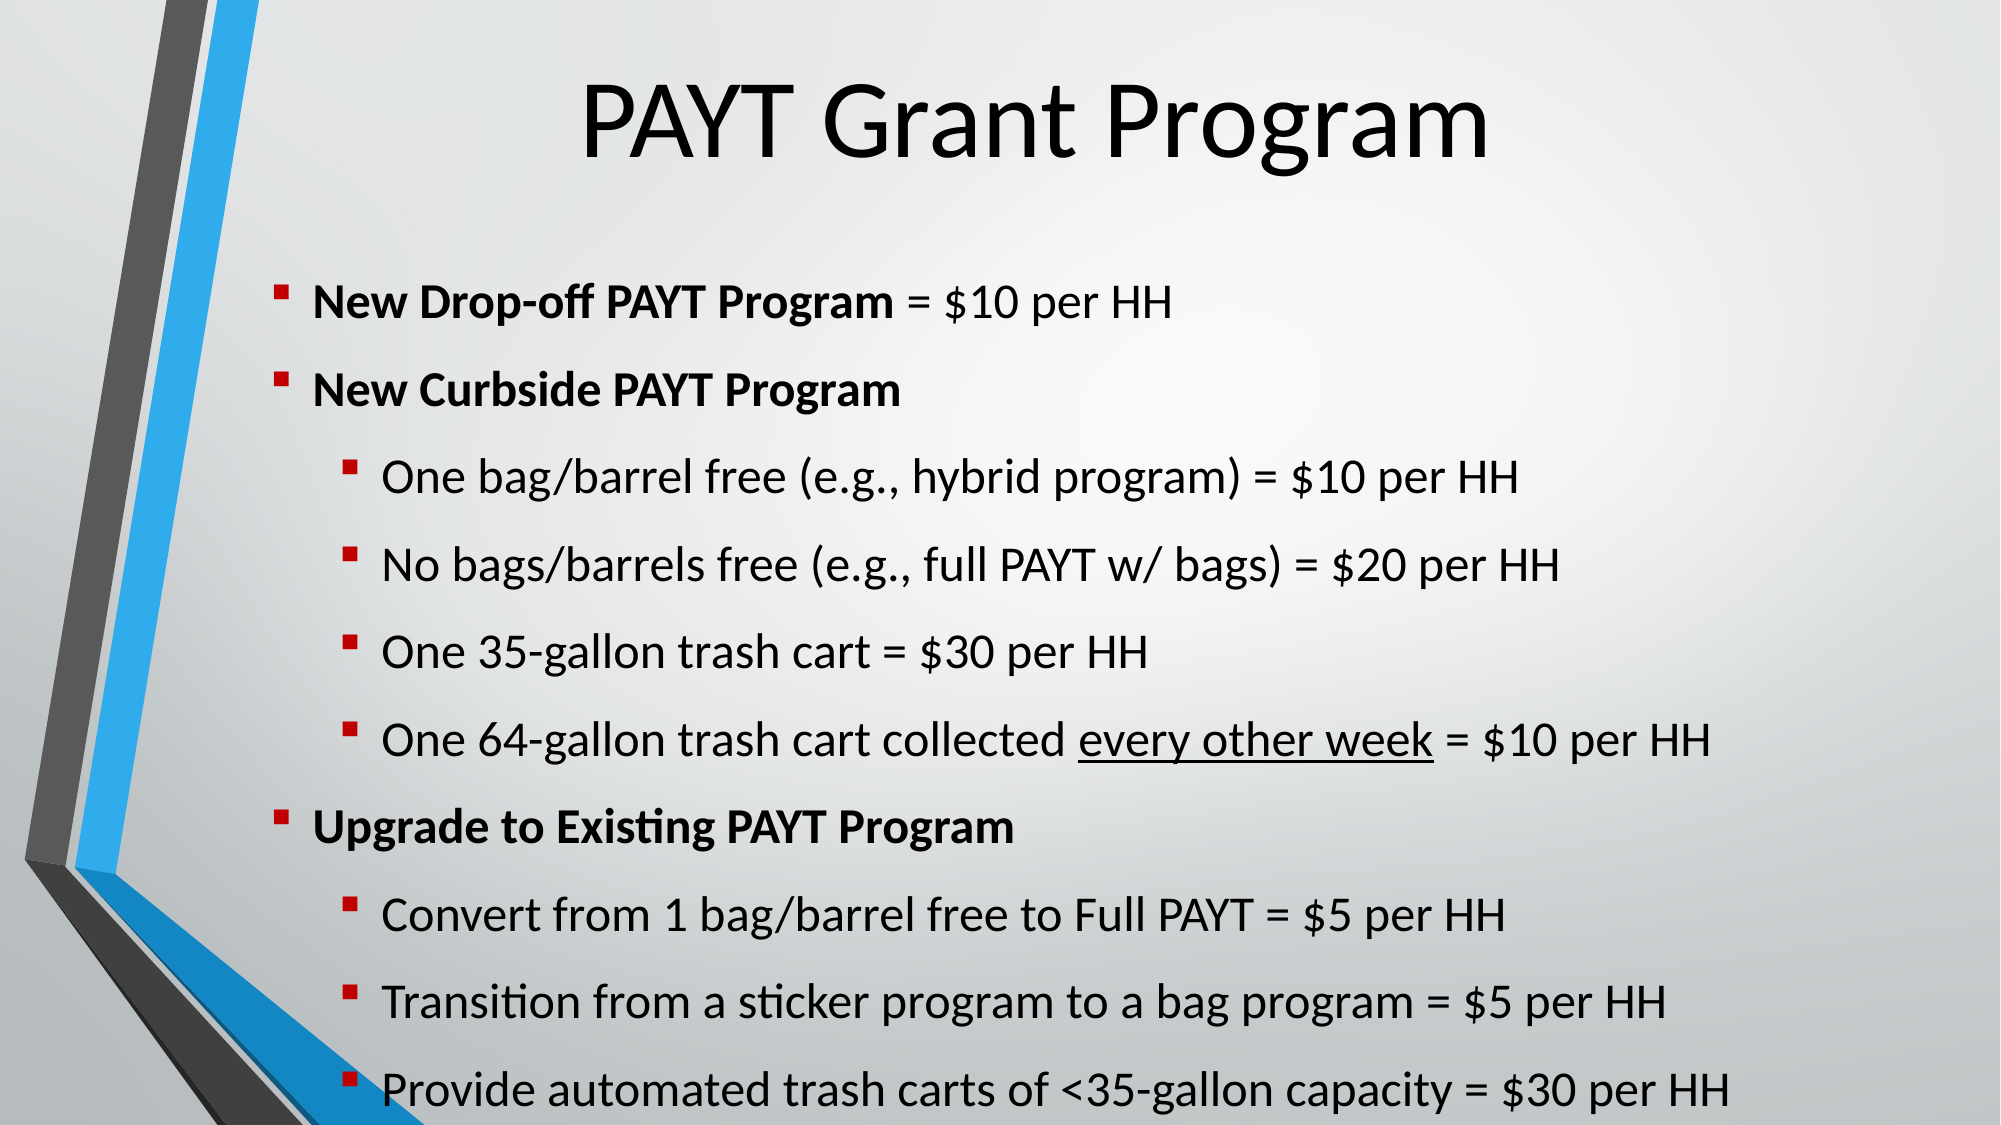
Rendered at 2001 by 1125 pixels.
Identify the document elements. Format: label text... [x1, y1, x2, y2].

list New Drop-off PAYT Program = $10 per HH New Curbside PAYT Program One bag/barrel free (e.g., hybrid program) = $10 per HH No bags/barrels free (e.g., full PAYT w/ bags) = $20 per HH One 35-gallon trash cart = $30 per HH One 64-gallon trash cart collected every other week = $10 per HH Upgrade to Existing PAYT Program Convert from 1 bag/barrel free to Full PAYT = $5 per HH Transition from a sticker program to a bag program = $5 per HH Provide automated trash carts of <35-gallon capacity = $30 per HH [186, 252, 1981, 1125]
title PAYT Grant Program [344, 26, 1729, 199]
